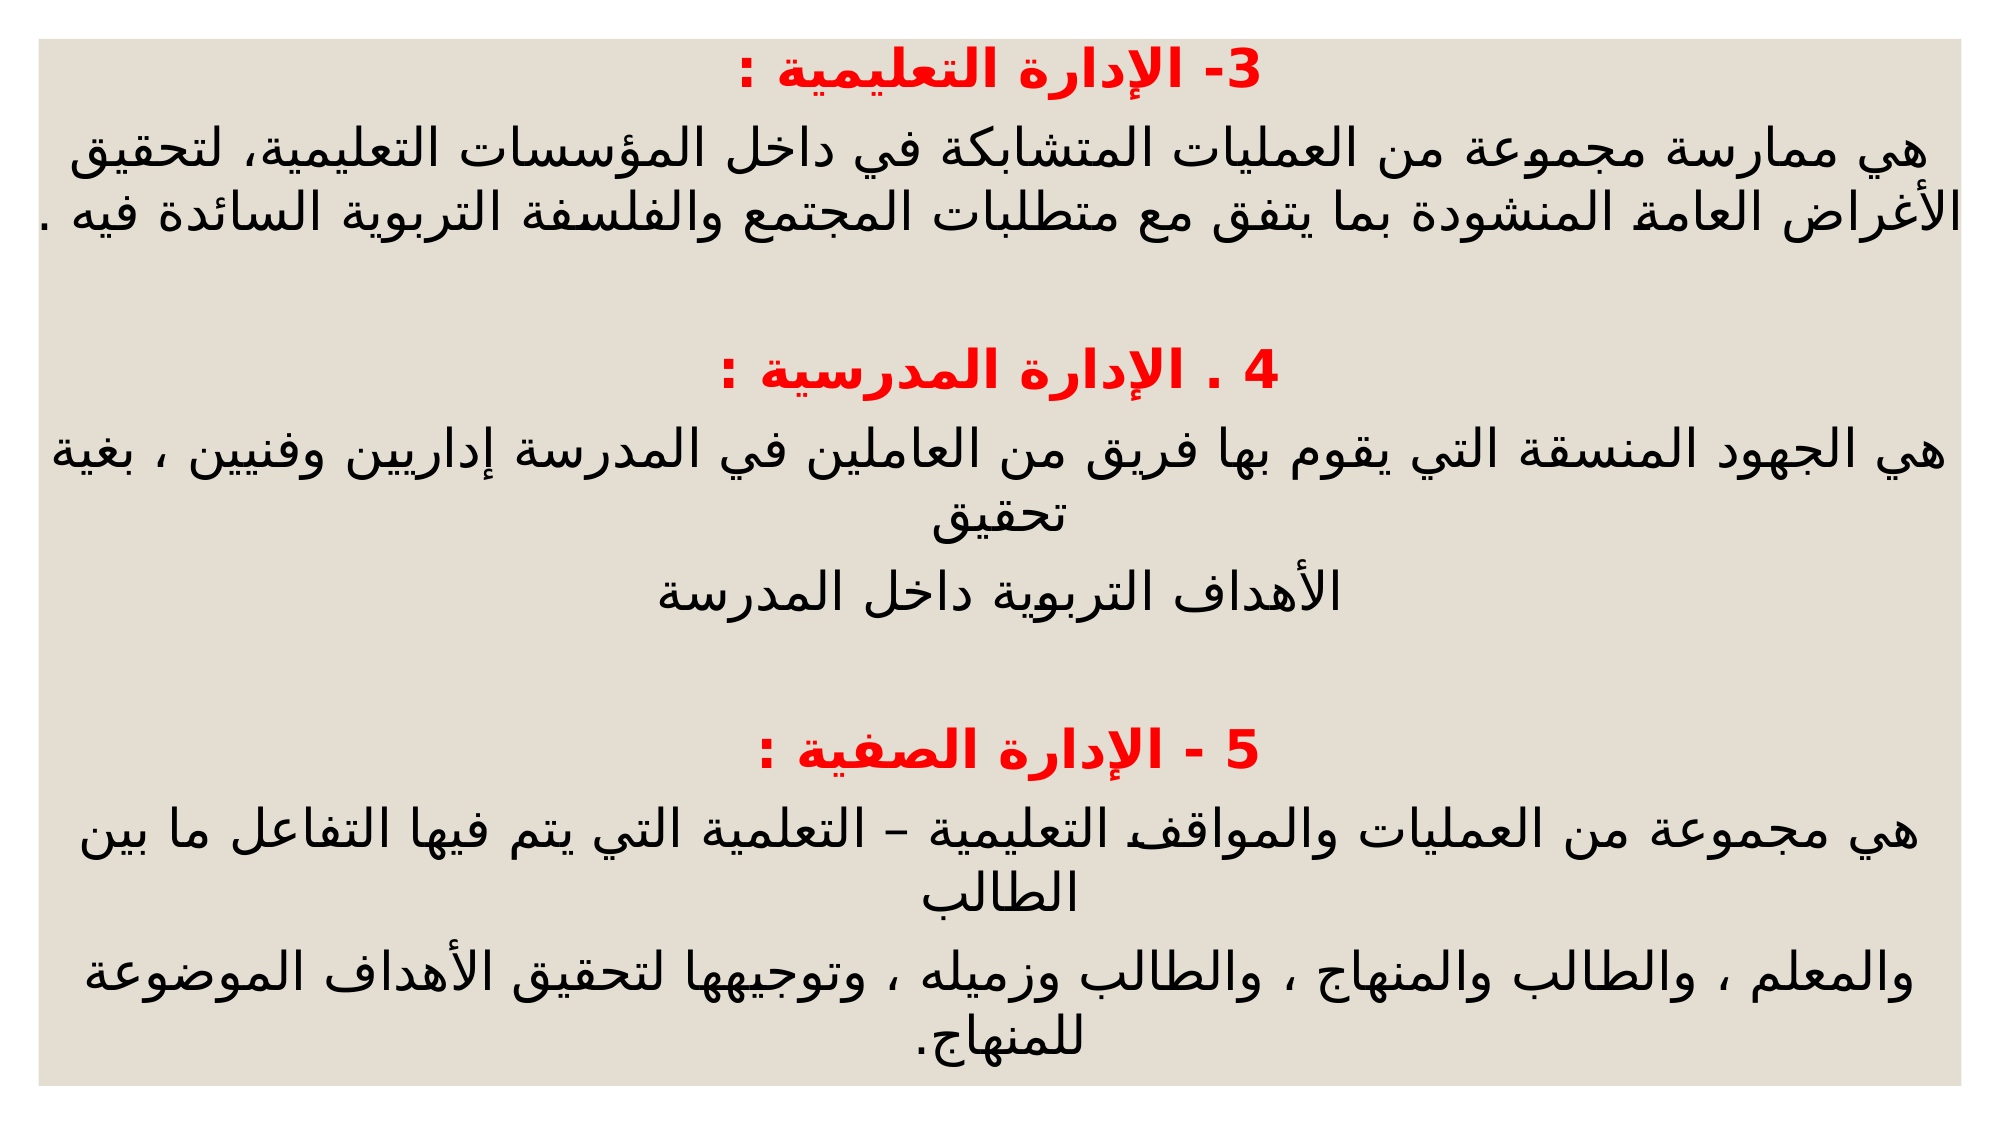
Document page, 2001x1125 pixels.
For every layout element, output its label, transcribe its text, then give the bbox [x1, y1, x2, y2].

list 3- الإدارة التعليمية : هي ممارسة مجموعة من العمليات المتشابكة في داخل المؤسسات التعليمية، لتحقيق الأغراض العامة المنشودة بما يتفق مع متطلبات المجتمع والفلسفة التربوية السائدة فيه . 4 . الإدارة المدرسية : هي الجهود المنسقة التي يقوم بها فريق من العاملين في المدرسة إداريين وفنيين ، بغية تحقيق الأهداف التربوية داخل المدرسة 5 - الإدارة الصفية : هي مجموعة من العمليات والمواقف التعليمية – التعلمية التي يتم فيها التفاعل ما بين الطالب والمعلم ، والطالب والمنهاج ، والطالب وزميله ، وتوجيهها لتحقيق الأهداف الموضوعة للمنهاج. [0, 23, 2000, 1076]
